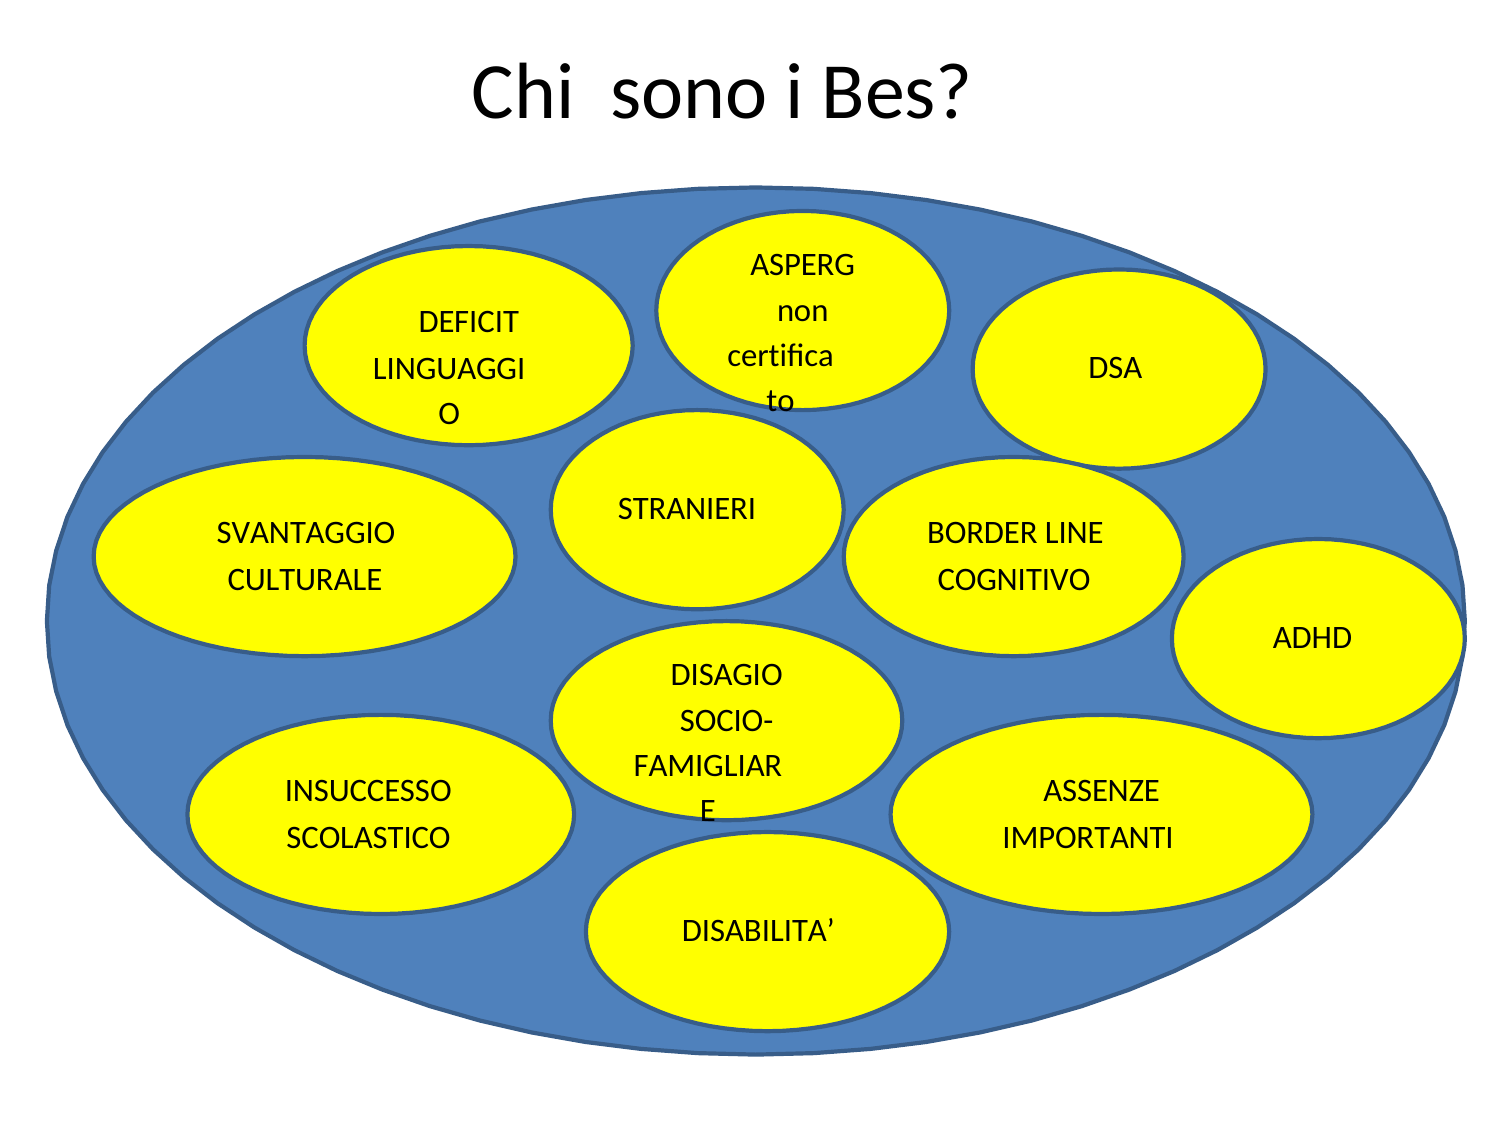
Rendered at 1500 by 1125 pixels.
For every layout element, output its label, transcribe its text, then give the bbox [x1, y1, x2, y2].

text_box DISABILITA’ [679, 914, 861, 956]
text_box [304, 246, 633, 446]
text_box sono i Bes? [608, 54, 1044, 151]
text_box [550, 621, 903, 821]
text_box [1171, 538, 1465, 739]
text_box [972, 269, 1266, 469]
text_box [93, 456, 516, 657]
text_box [585, 832, 950, 1032]
text_box Chi [469, 54, 606, 151]
text_box DISAGIO SOCIO- FAMIGLIARE [630, 658, 826, 790]
text_box DEFICIT LINGUAGGIO [366, 305, 574, 393]
text_box [890, 714, 1313, 915]
text_box SVANTAGGIO CULTURALE [202, 516, 410, 604]
text_box ASPERG non certificato [723, 247, 885, 380]
text_box [843, 456, 1184, 657]
text_box ASSENZE IMPORTANTI [1002, 774, 1204, 861]
text_box [187, 714, 575, 915]
text_box INSUCCESSO SCOLASTICO [282, 774, 485, 861]
text_box STRANIERI [615, 492, 785, 534]
text_box [656, 210, 950, 411]
text_box [46, 187, 1465, 1055]
text_box [550, 410, 844, 610]
text_box DSA [1086, 351, 1158, 394]
text_box ADHD [1270, 621, 1372, 663]
text_box BORDER LINE COGNITIVO [910, 516, 1121, 604]
